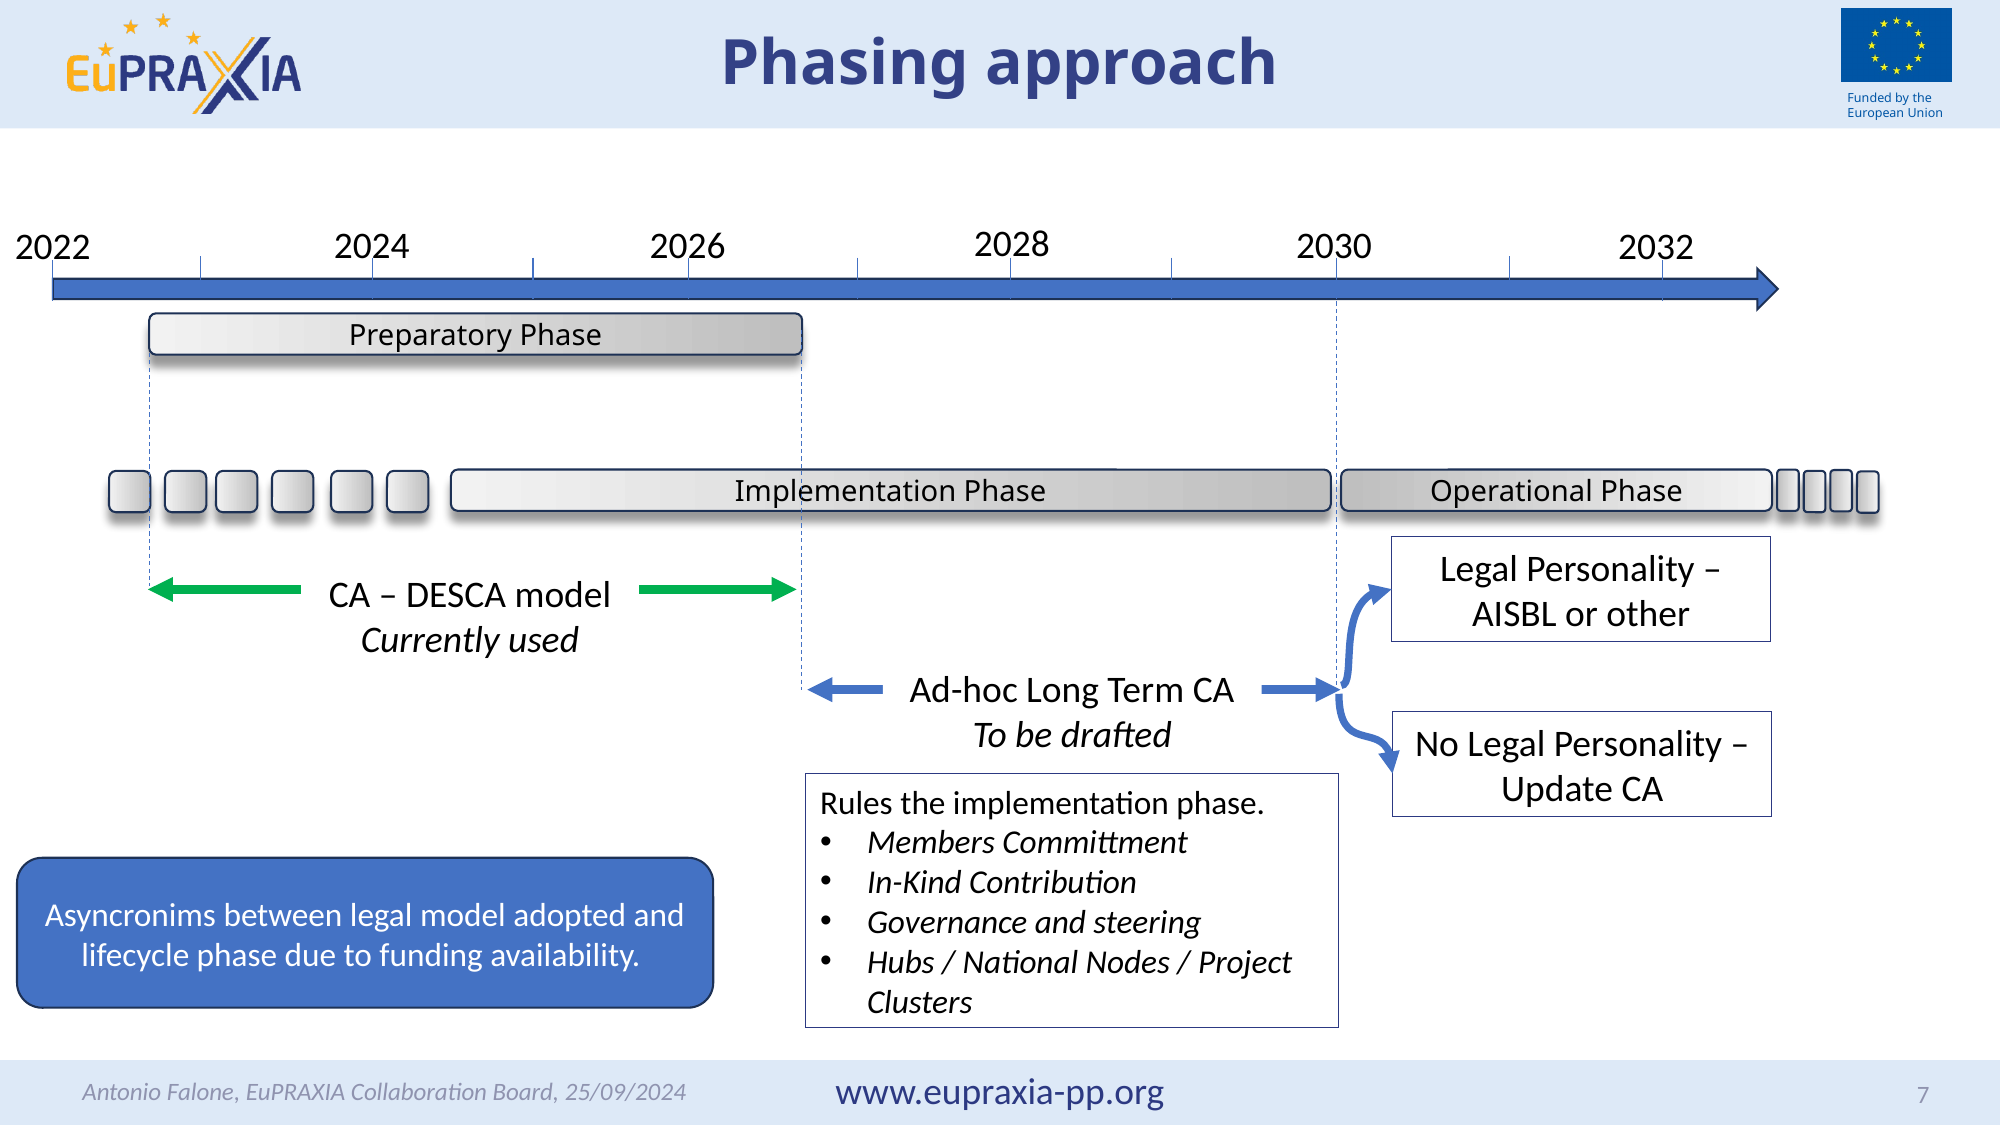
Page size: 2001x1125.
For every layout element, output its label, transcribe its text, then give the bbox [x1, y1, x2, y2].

picture [67, 13, 301, 114]
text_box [1325, 706, 1406, 761]
text_box 2032 [1603, 214, 1761, 275]
text_box 2024 [318, 213, 476, 273]
picture [1841, 8, 1952, 82]
text_box Ad-hoc Long Term CA To be drafted [882, 657, 1262, 689]
text_box Ad-hoc Long Term CA To be drafted [882, 690, 1262, 762]
text_box [270, 469, 315, 514]
text_box [1802, 469, 1827, 514]
text_box Legal Personality – AISBL or other [1391, 536, 1771, 642]
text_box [1318, 612, 1415, 663]
text_box [107, 469, 149, 514]
text_box Rules the implementation phase. Members Committment In-Kind Contribution Governance and steering Hubs / National Nodes / Project Clusters [805, 773, 1339, 1028]
text_box 2028 [959, 211, 1116, 272]
text_box [163, 469, 208, 514]
text_box [214, 469, 259, 514]
text_box CA – DESCA model Currently used [301, 590, 639, 668]
text_box CA – DESCA model Currently used [301, 562, 639, 589]
text_box Implementation Phase [802, 468, 1332, 512]
footer Antonio Falone, EuPRAXIA Collaboration Board, 25/09/2024 [67, 1060, 743, 1120]
text_box 2026 [634, 213, 792, 273]
text_box [1829, 468, 1854, 513]
text_box No Legal Personality – Update CA [1392, 711, 1772, 817]
text_box [1855, 470, 1880, 514]
text_box [1776, 468, 1800, 512]
text_box Implementation Phase [449, 468, 801, 512]
text_box [1663, 270, 1780, 312]
text_box Operational Phase [1340, 468, 1774, 512]
text_box [385, 469, 430, 514]
text_box Preparatory Phase [148, 312, 804, 356]
text_box [329, 469, 374, 514]
title Phasing approach [346, 0, 1653, 173]
text_box 2022 [0, 214, 157, 275]
slide_number 7 [1494, 1063, 1945, 1123]
text_box Asyncronims between legal model adopted and lifecycle phase due to funding availability. [15, 856, 715, 1009]
text_box [53, 277, 1662, 301]
text_box 2030 [1281, 213, 1439, 273]
